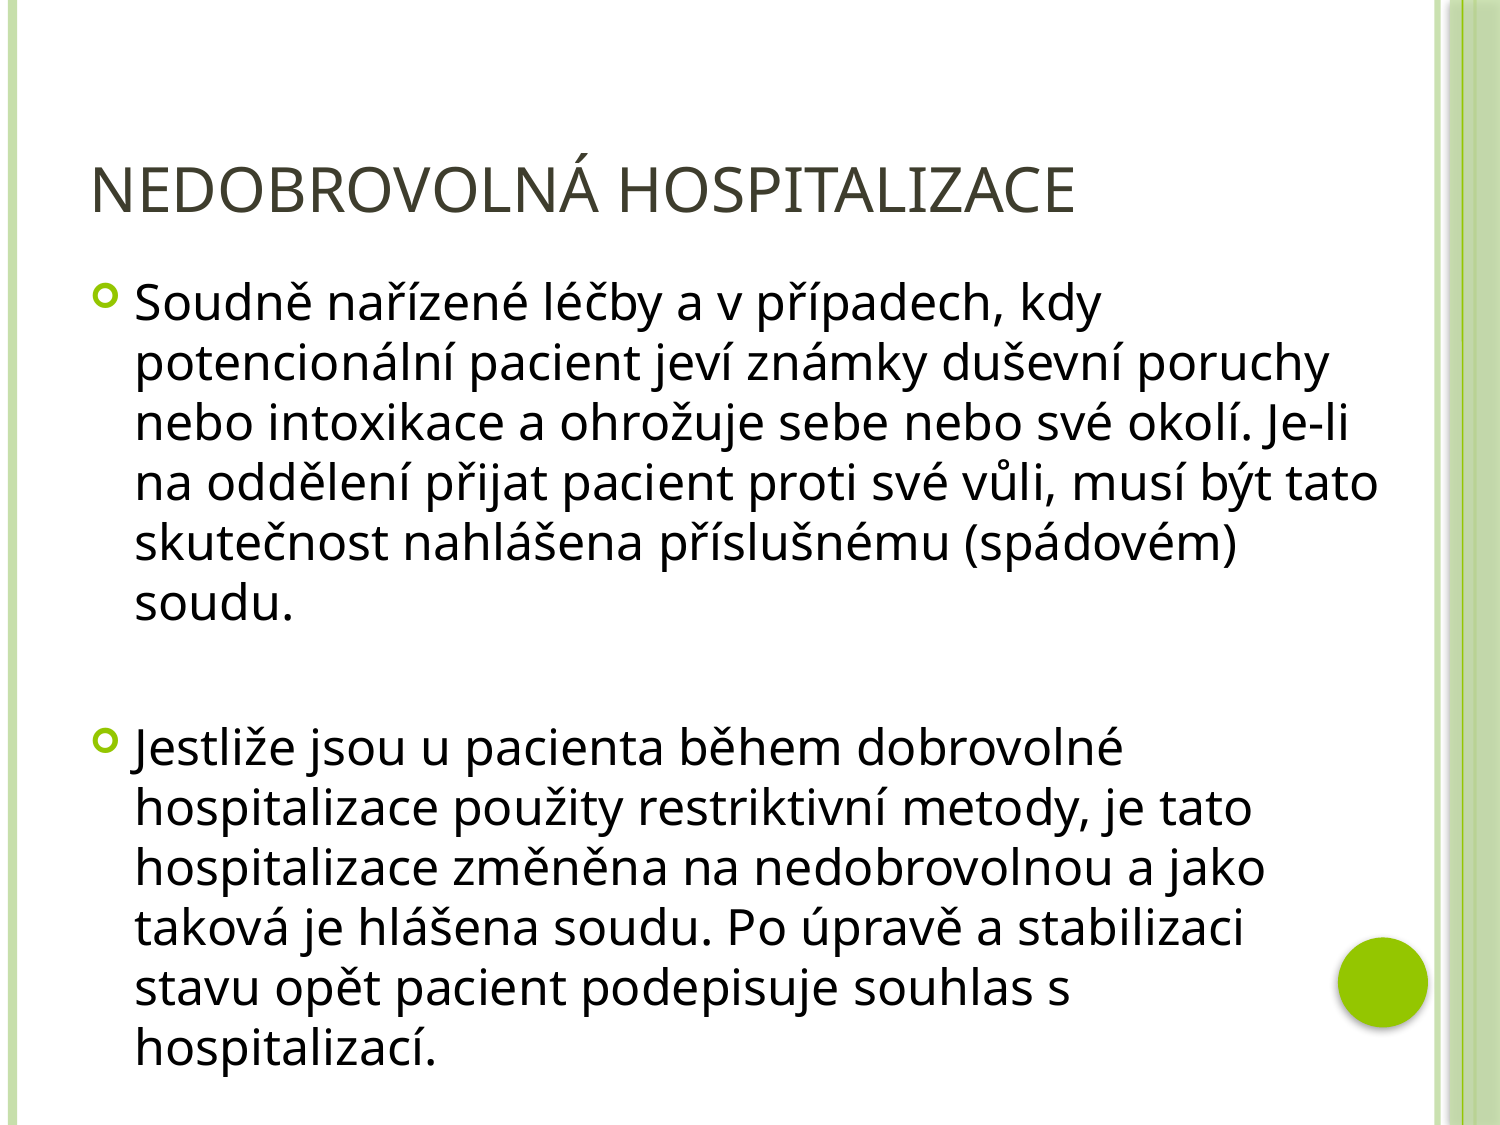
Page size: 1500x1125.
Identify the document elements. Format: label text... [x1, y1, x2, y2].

title Nedobrovolná hospitalizace [75, 45, 1300, 233]
list Soudně nařízené léčby a v případech, kdy potencionální pacient jeví známky duševní poruchy nebo intoxikace a ohrožuje sebe nebo své okolí. Je-li na oddělení přijat pacient proti své vůli, musí být tato skutečnost nahlášena příslušnému (spádovém) soudu. Jestliže jsou u pacienta během dobrovolné hospitalizace použity restriktivní metody, je tato hospitalizace změněna na nedobrovolnou a jako taková je hlášena soudu. Po úpravě a stabilizaci stavu opět pacient podepisuje souhlas s hospitalizací. [75, 262, 1400, 1062]
